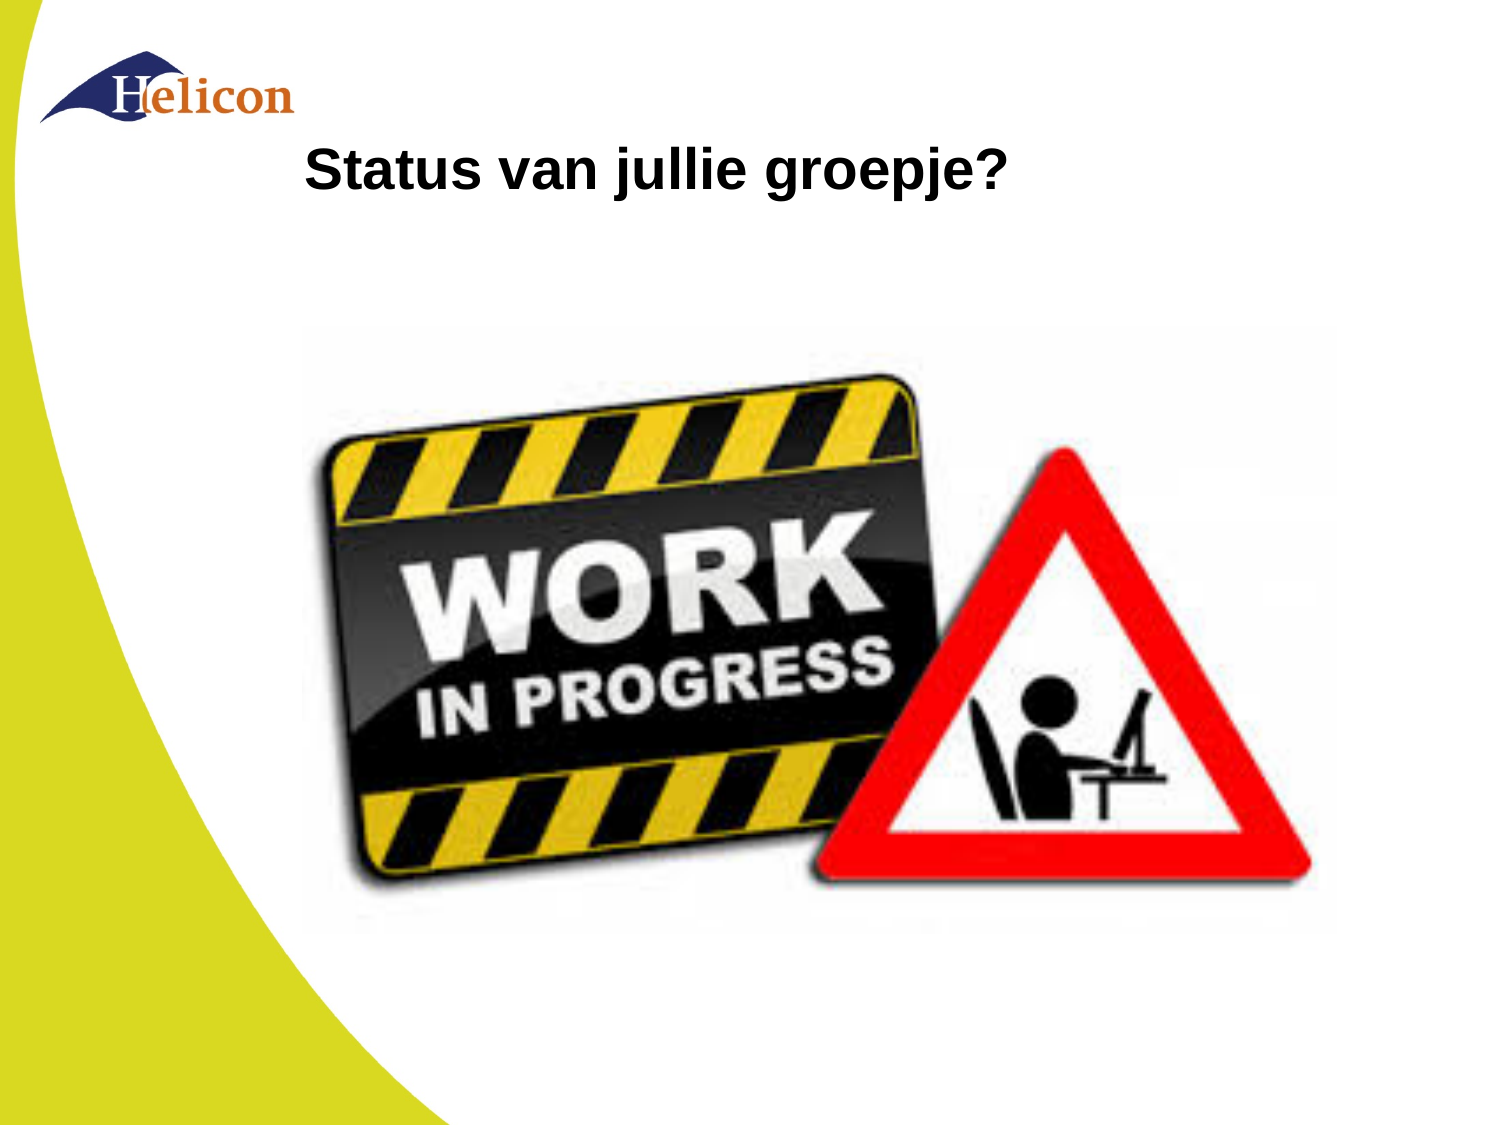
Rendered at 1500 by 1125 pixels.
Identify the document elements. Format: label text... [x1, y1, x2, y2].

title Status van jullie groepje? [289, 113, 1380, 220]
picture [0, 0, 1500, 1125]
